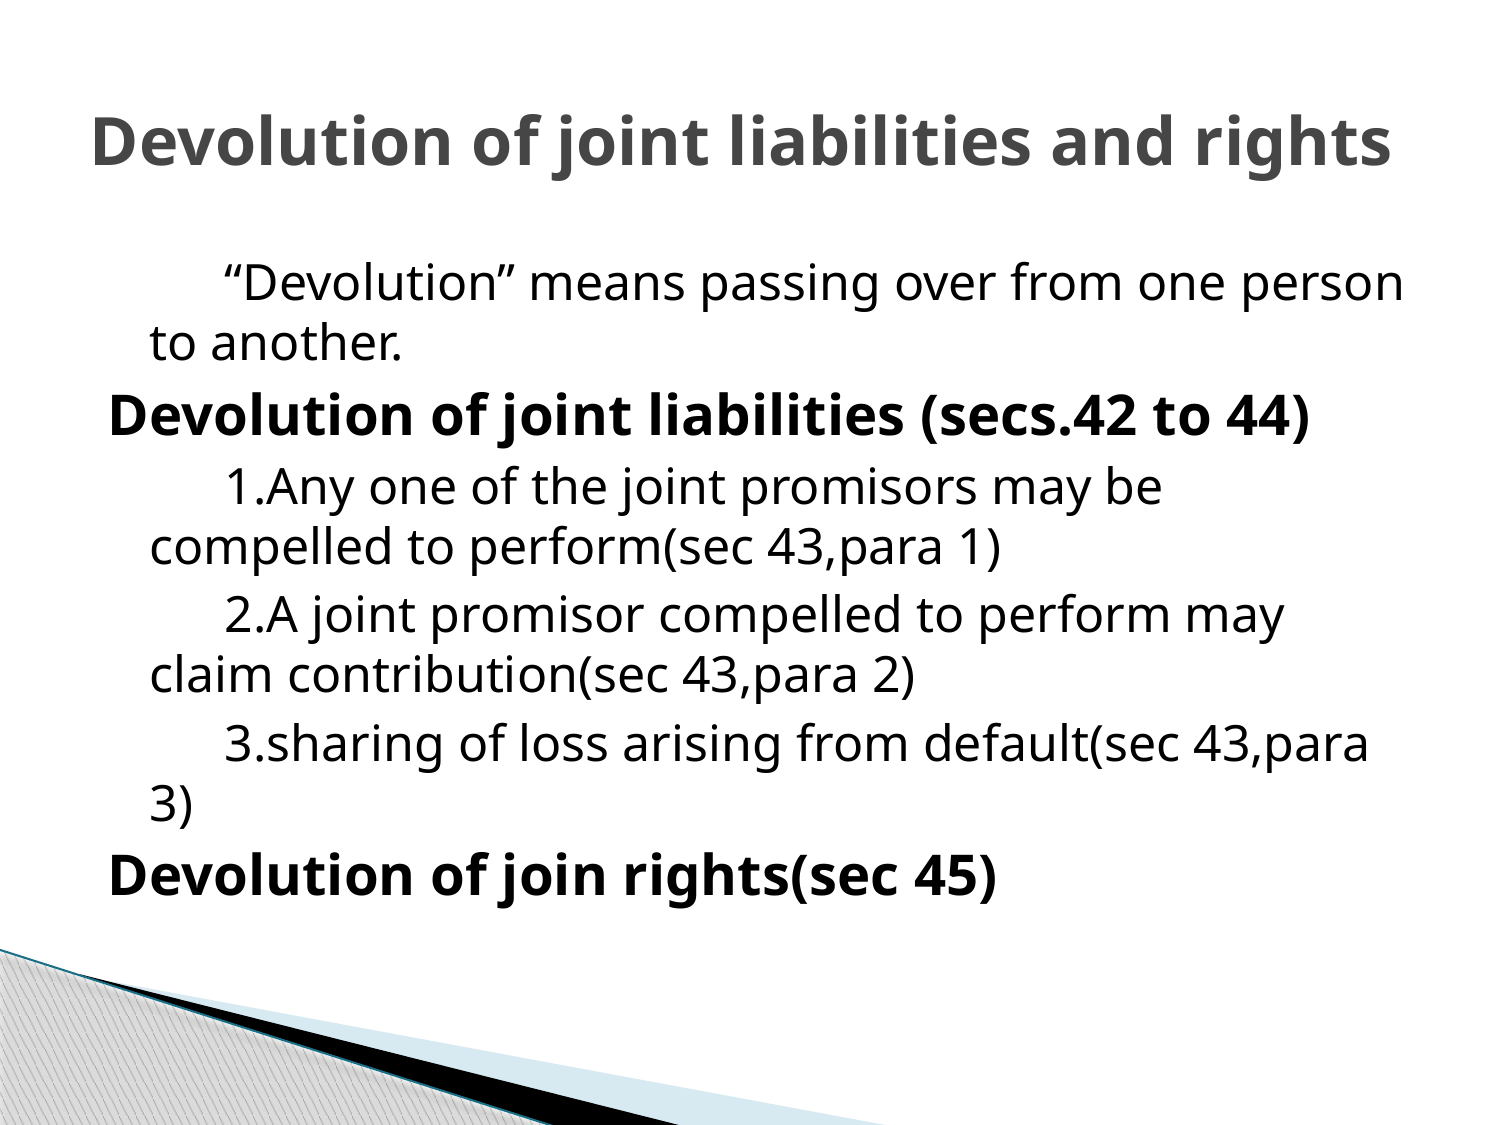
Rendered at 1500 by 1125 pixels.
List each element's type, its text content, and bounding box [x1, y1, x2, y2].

title Devolution of joint liabilities and rights [75, 45, 1425, 233]
list “Devolution” means passing over from one person to another. Devolution of joint liabilities (secs.42 to 44) 1.Any one of the joint promisors may be compelled to perform(sec 43,para 1) 2.A joint promisor compelled to perform may claim contribution(sec 43,para 2) 3.sharing of loss arising from default(sec 43,para 3) Devolution of join rights(sec 45) [75, 243, 1425, 986]
